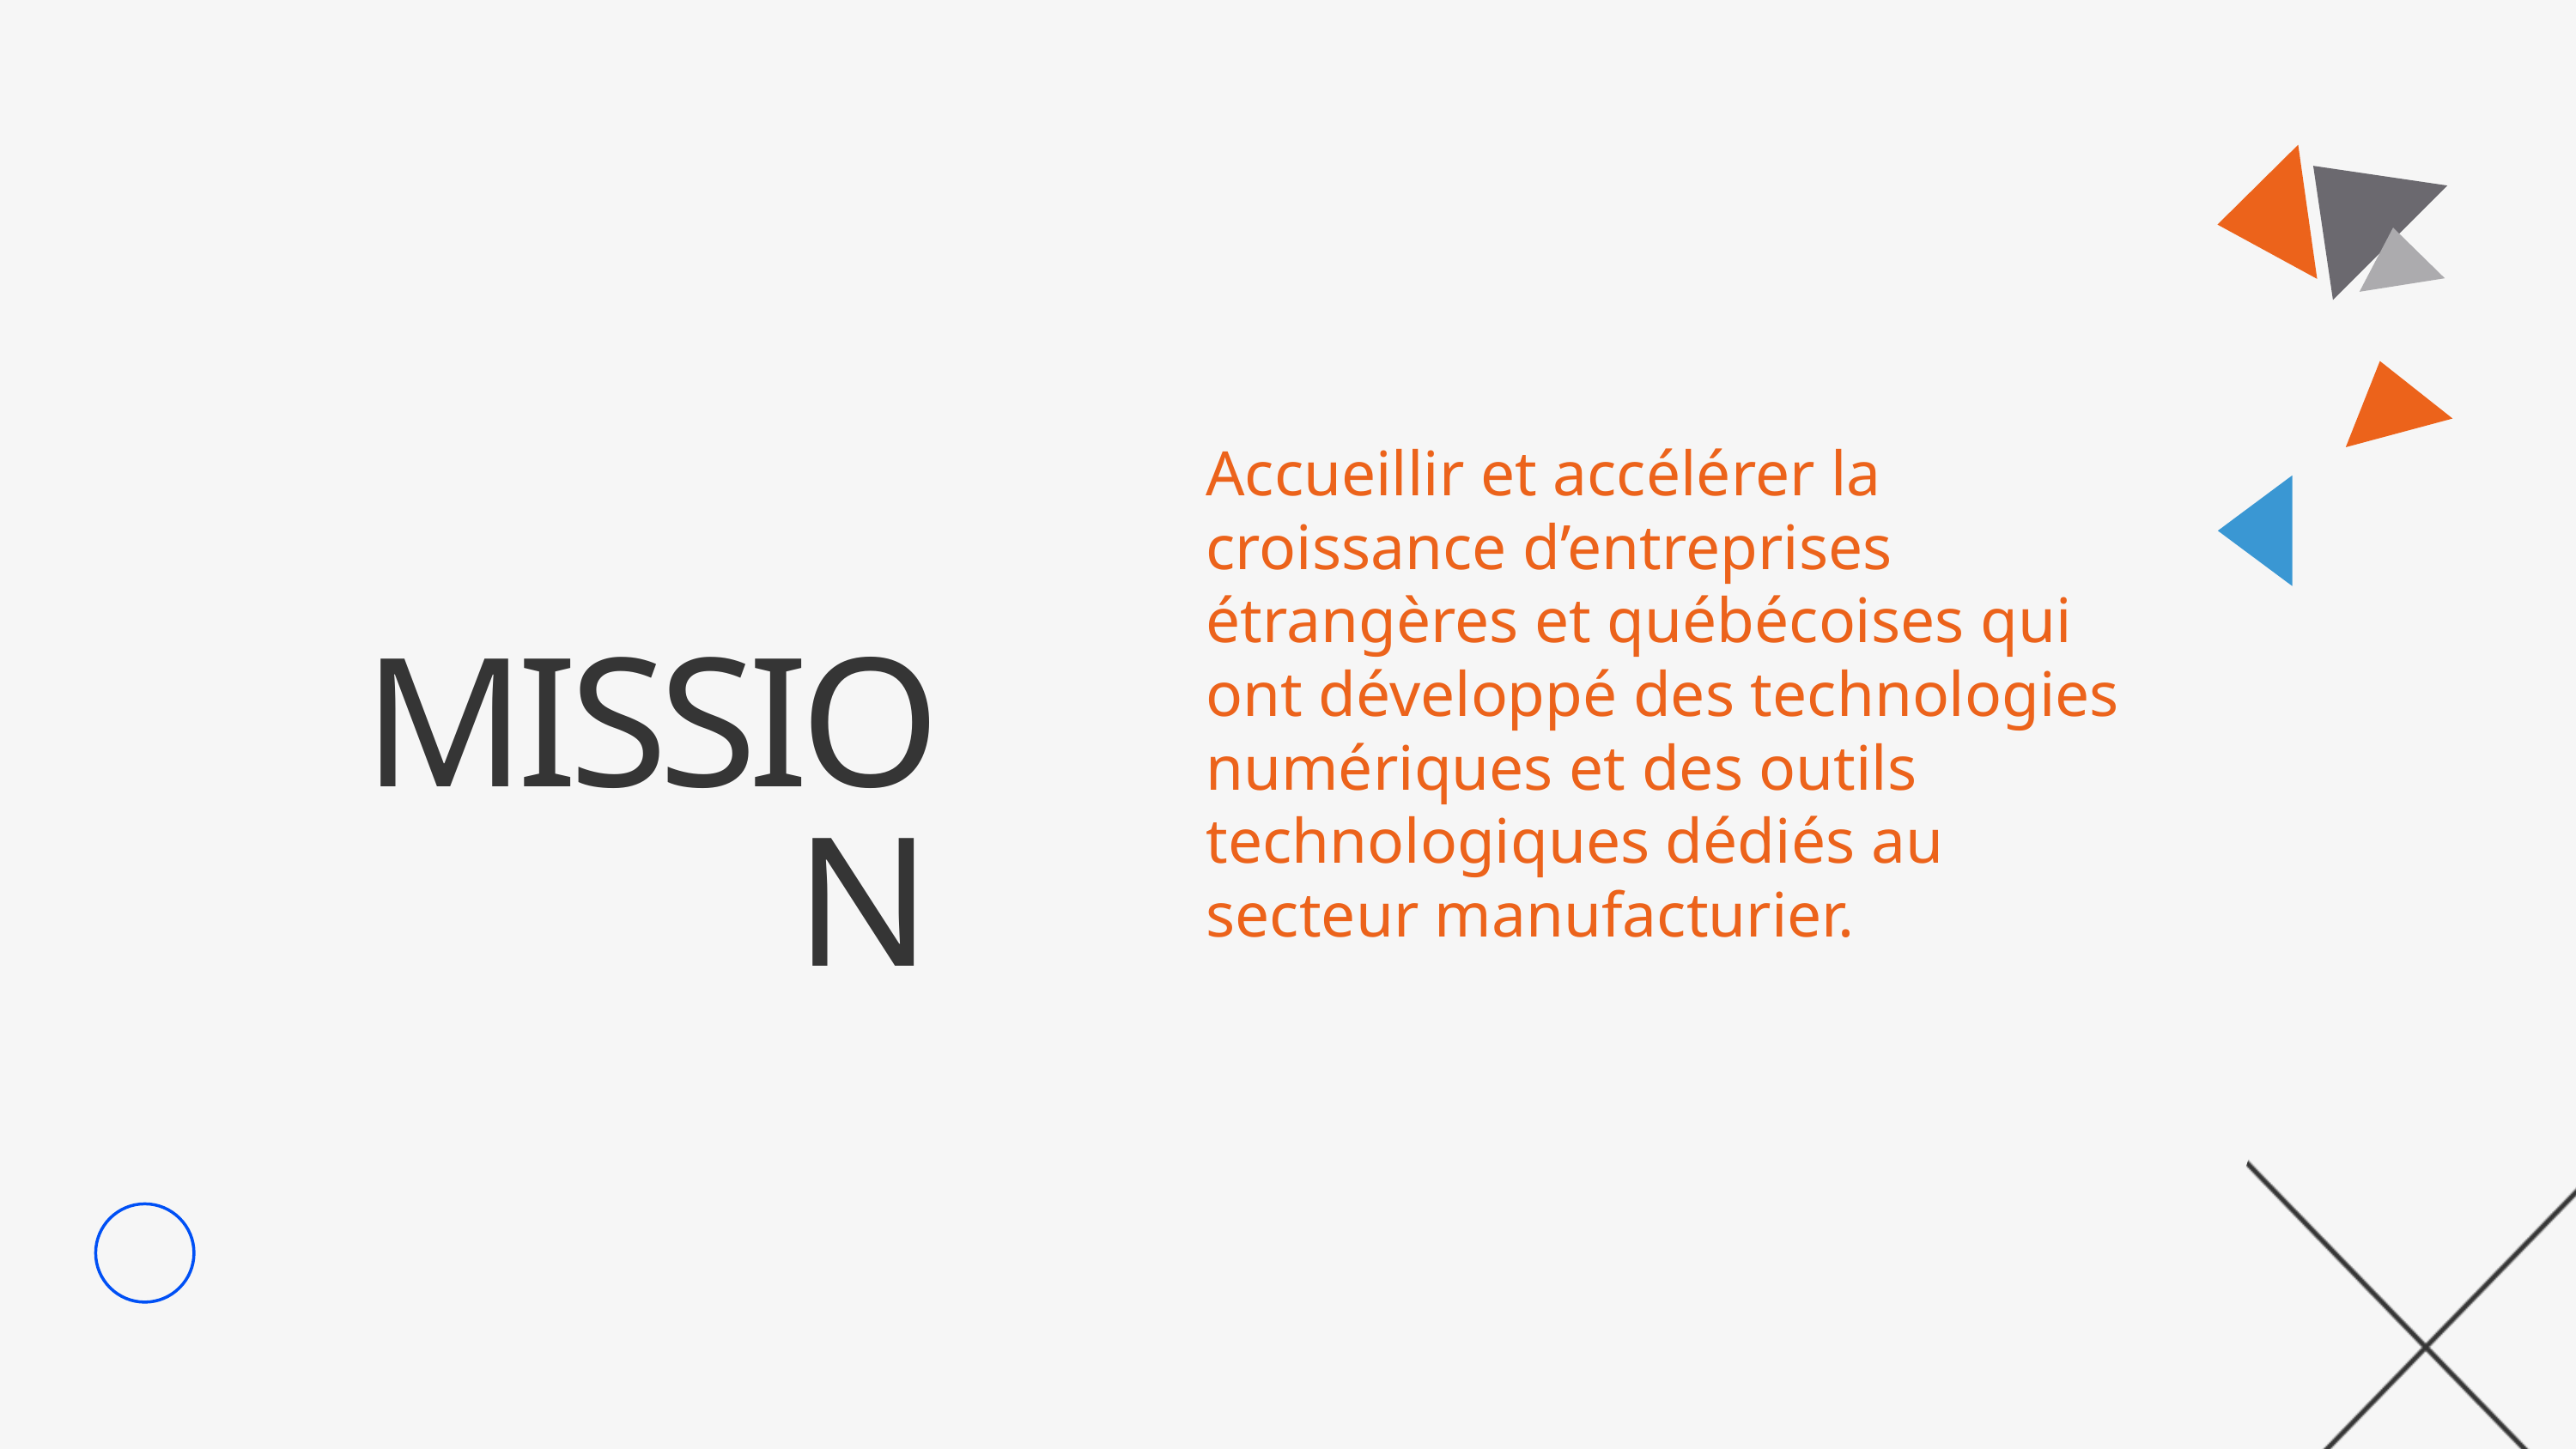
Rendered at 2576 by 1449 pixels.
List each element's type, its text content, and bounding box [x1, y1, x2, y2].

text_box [94, 1202, 196, 1304]
text_box Accueillir et accélérer la croissance d’entreprises étrangères et québécoises qui ont développé des technologies numériques et des outils technologiques dédiés au secteur manufacturier. [1206, 434, 2160, 949]
text_box [2152, 1046, 2576, 1449]
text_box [2208, 108, 2453, 587]
text_box MISSION [273, 644, 932, 1002]
